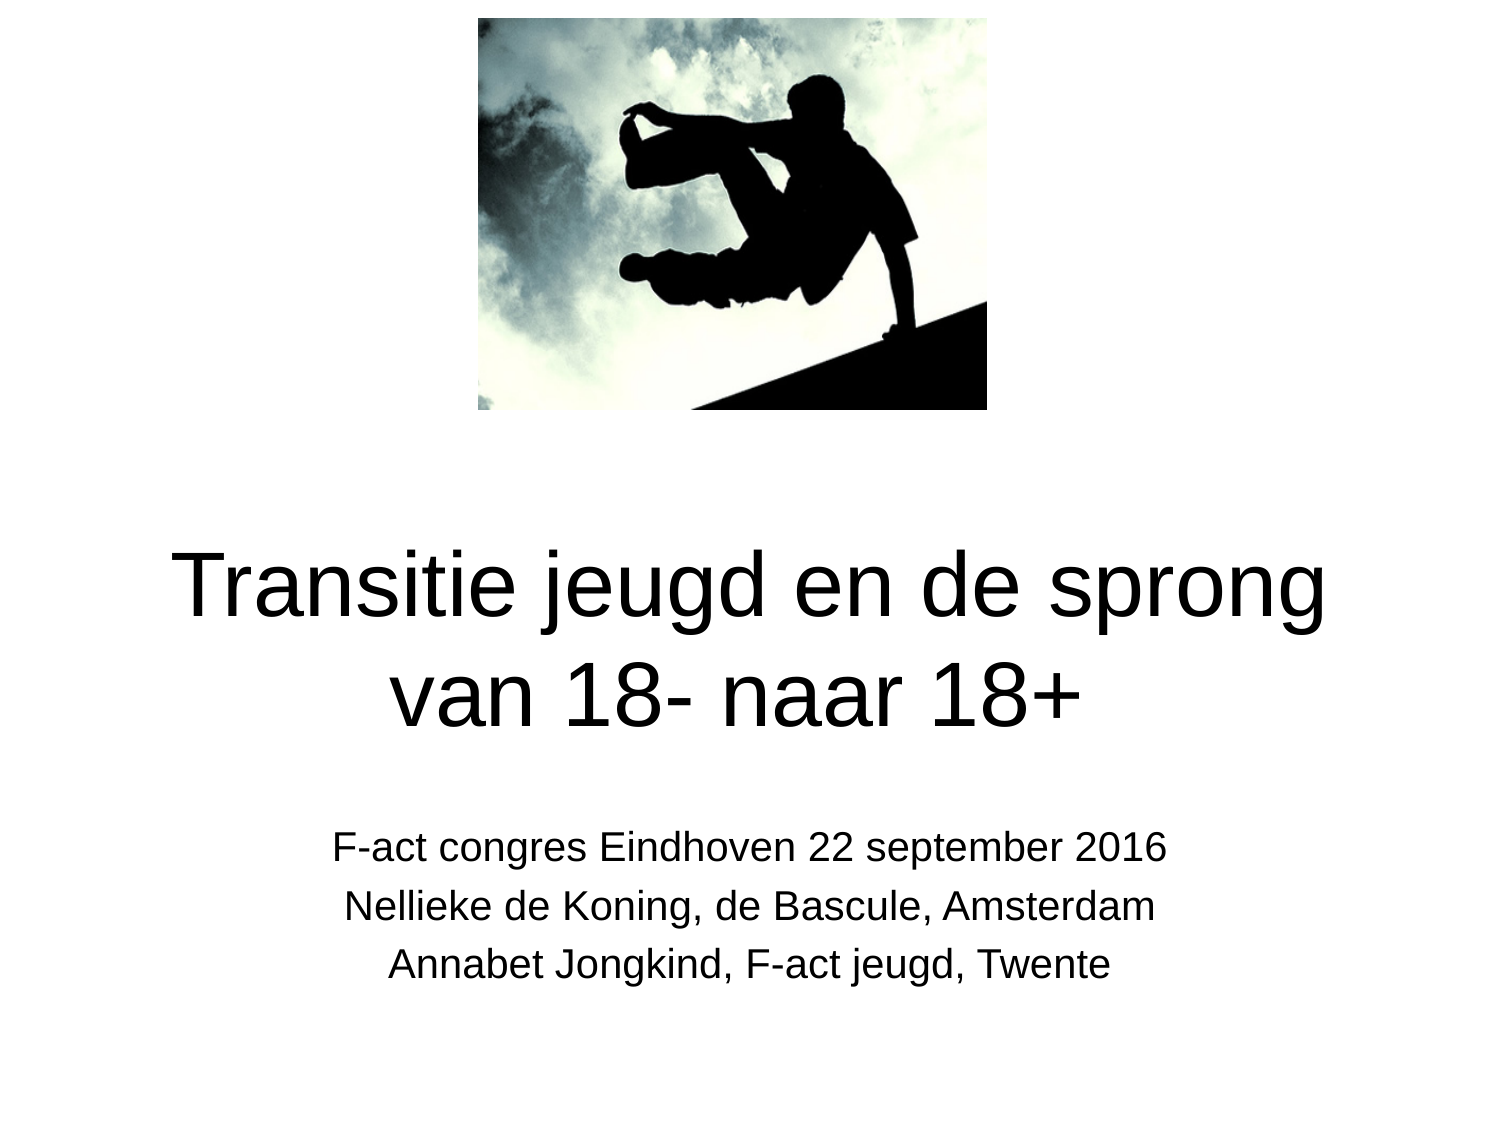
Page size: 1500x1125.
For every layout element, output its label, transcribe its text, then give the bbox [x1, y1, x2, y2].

title Transitie jeugd en de sprong van 18- naar 18+ [112, 349, 1388, 591]
picture [478, 18, 987, 410]
subtitle F-act congres Eindhoven 22 september 2016 Nellieke de Koning, de Bascule, Amsterdam Annabet Jongkind, F-act jeugd, Twente [224, 637, 1276, 926]
